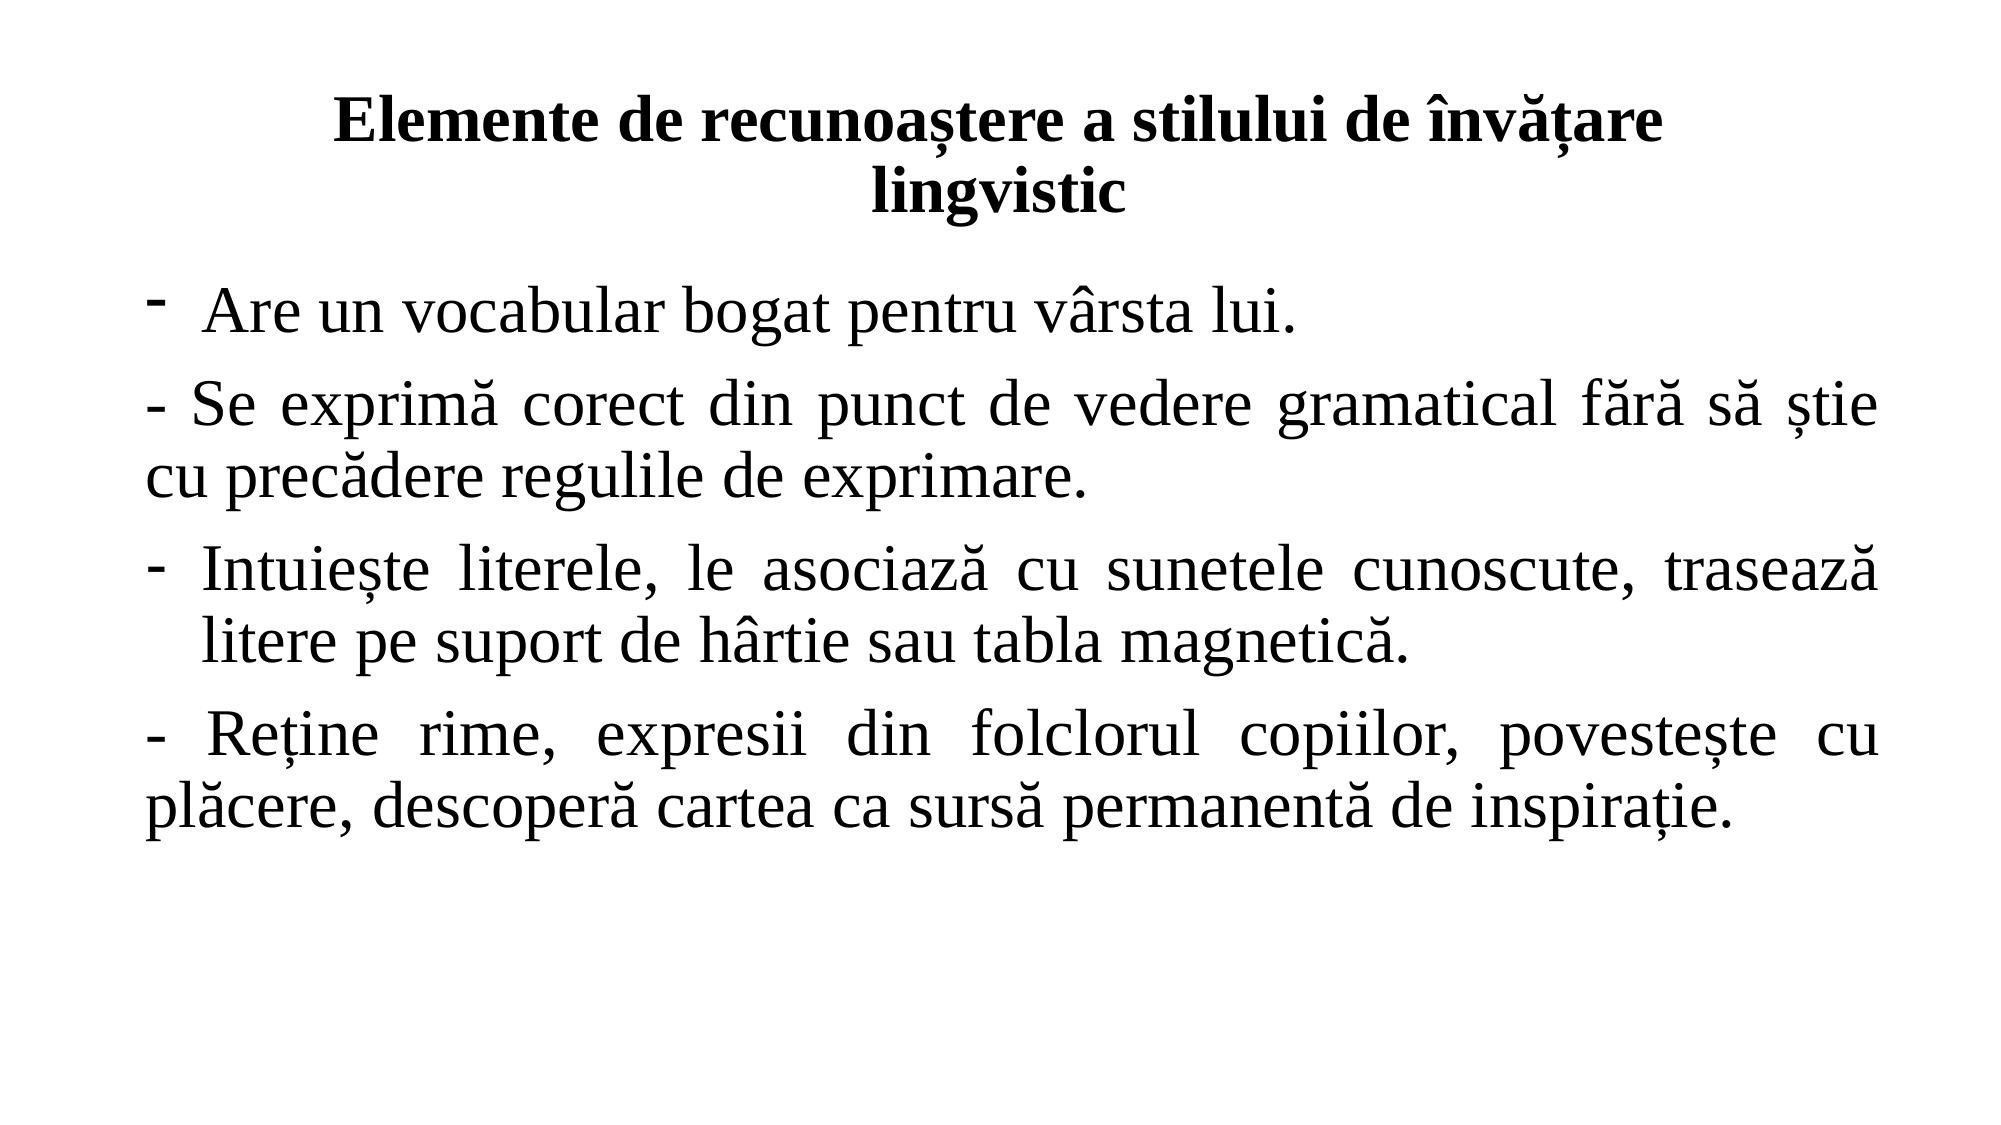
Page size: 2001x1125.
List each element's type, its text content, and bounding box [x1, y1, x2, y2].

subtitle Are un vocabular bogat pentru vârsta lui. - Se exprimă corect din punct de vedere gramatical fără să știe cu precădere regulile de exprimare. Intuiește literele, le asociază cu sunetele cunoscute, trasează litere pe suport de hârtie sau tabla magnetică. - Reține rime, expresii din folclorul copiilor, povestește cu plăcere, descoperă cartea ca sursă permanentă de inspirație. [130, 267, 1898, 1045]
title Elemente de recunoaștere a stilului de învățare lingvistic [249, 101, 1750, 235]
